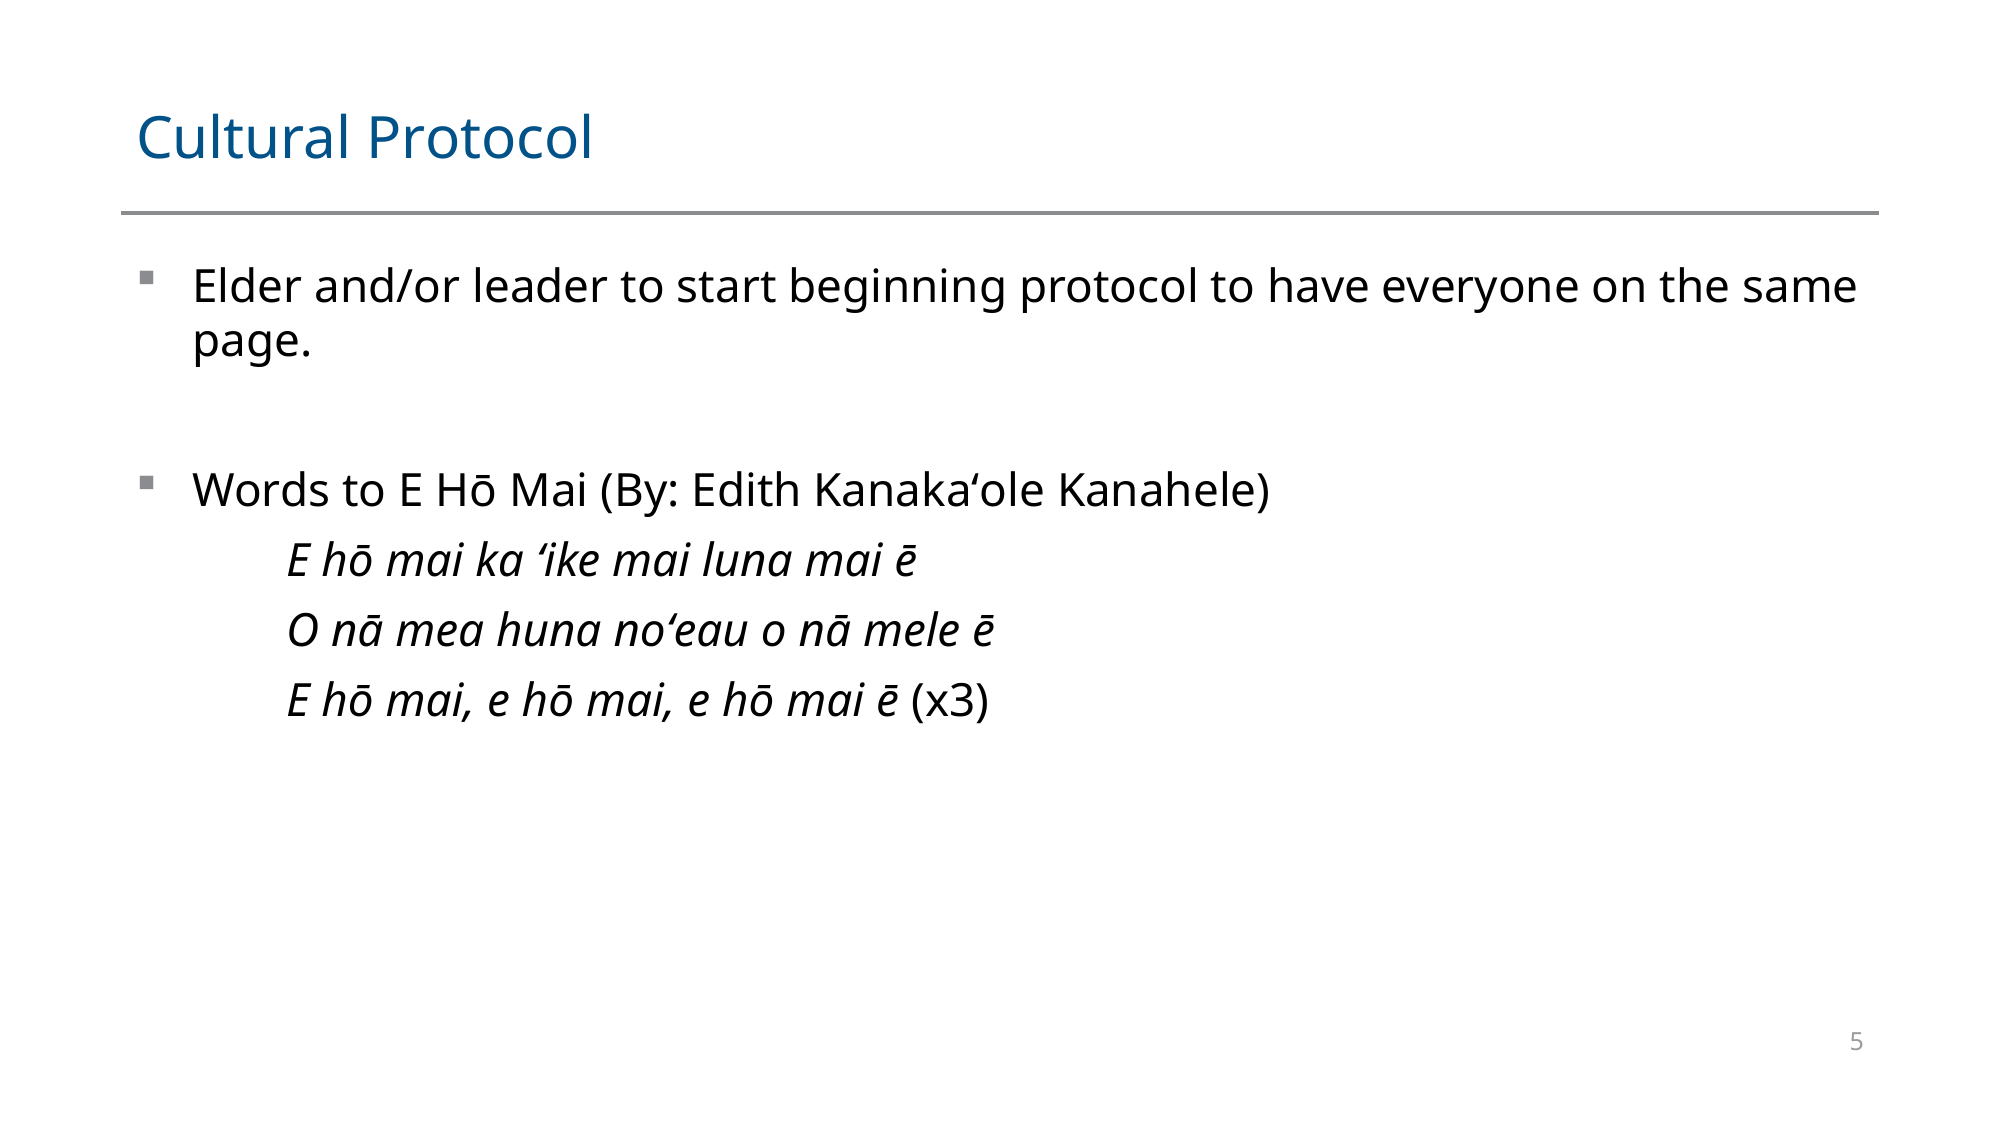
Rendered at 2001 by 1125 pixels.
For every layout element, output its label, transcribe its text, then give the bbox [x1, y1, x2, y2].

list Elder and/or leader to start beginning protocol to have everyone on the same page. Words to E Hō Mai (By: Edith Kanakaʻole Kanahele) E hō mai ka ʻike mai luna mai ē O nā mea huna noʻeau o nā mele ē E hō mai, e hō mai, e hō mai ē (x3) [121, 249, 1879, 924]
slide_number 5 [1728, 1012, 1879, 1073]
title Cultural Protocol [121, 74, 1879, 197]
